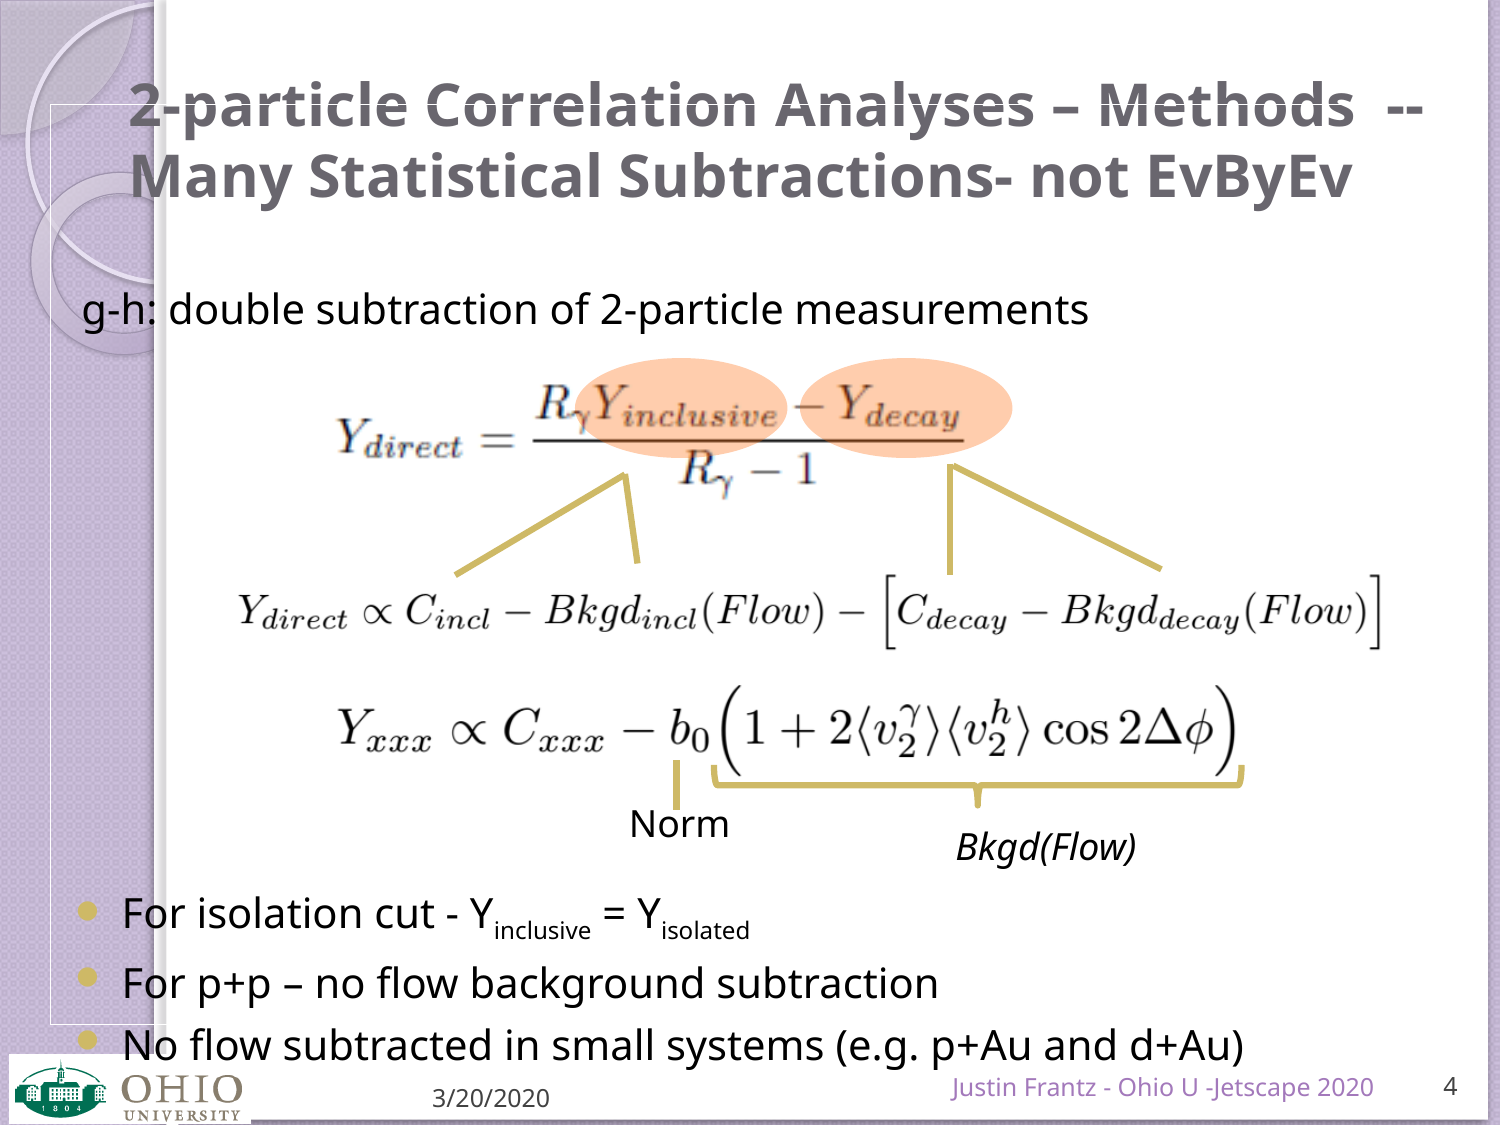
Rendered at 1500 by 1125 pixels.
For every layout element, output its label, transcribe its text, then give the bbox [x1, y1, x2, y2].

picture [9, 1054, 251, 1124]
title 2-particle Correlation Analyses – Methods -- Many Statistical Subtractions- not EvByEv [114, 45, 1466, 233]
picture [228, 569, 1389, 659]
footer Justin Frantz - Ohio U -Jetscape 2020 [937, 1034, 1413, 1113]
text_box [613, 759, 777, 854]
picture [332, 675, 1243, 783]
picture [287, 370, 1015, 509]
list For isolation cut - Yinclusive = Yisolated For p+p – no flow background subtraction No flow subtracted in small systems (e.g. p+Au and d+Au) [46, 879, 1500, 1081]
text_box Bkgd(Flow) [1450, 815, 1500, 875]
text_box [628, 473, 638, 564]
text_box [50, 104, 1450, 1025]
slide_number 4 [1413, 1034, 1488, 1113]
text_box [952, 465, 1162, 570]
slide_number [215, 1041, 566, 1120]
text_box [454, 474, 626, 576]
